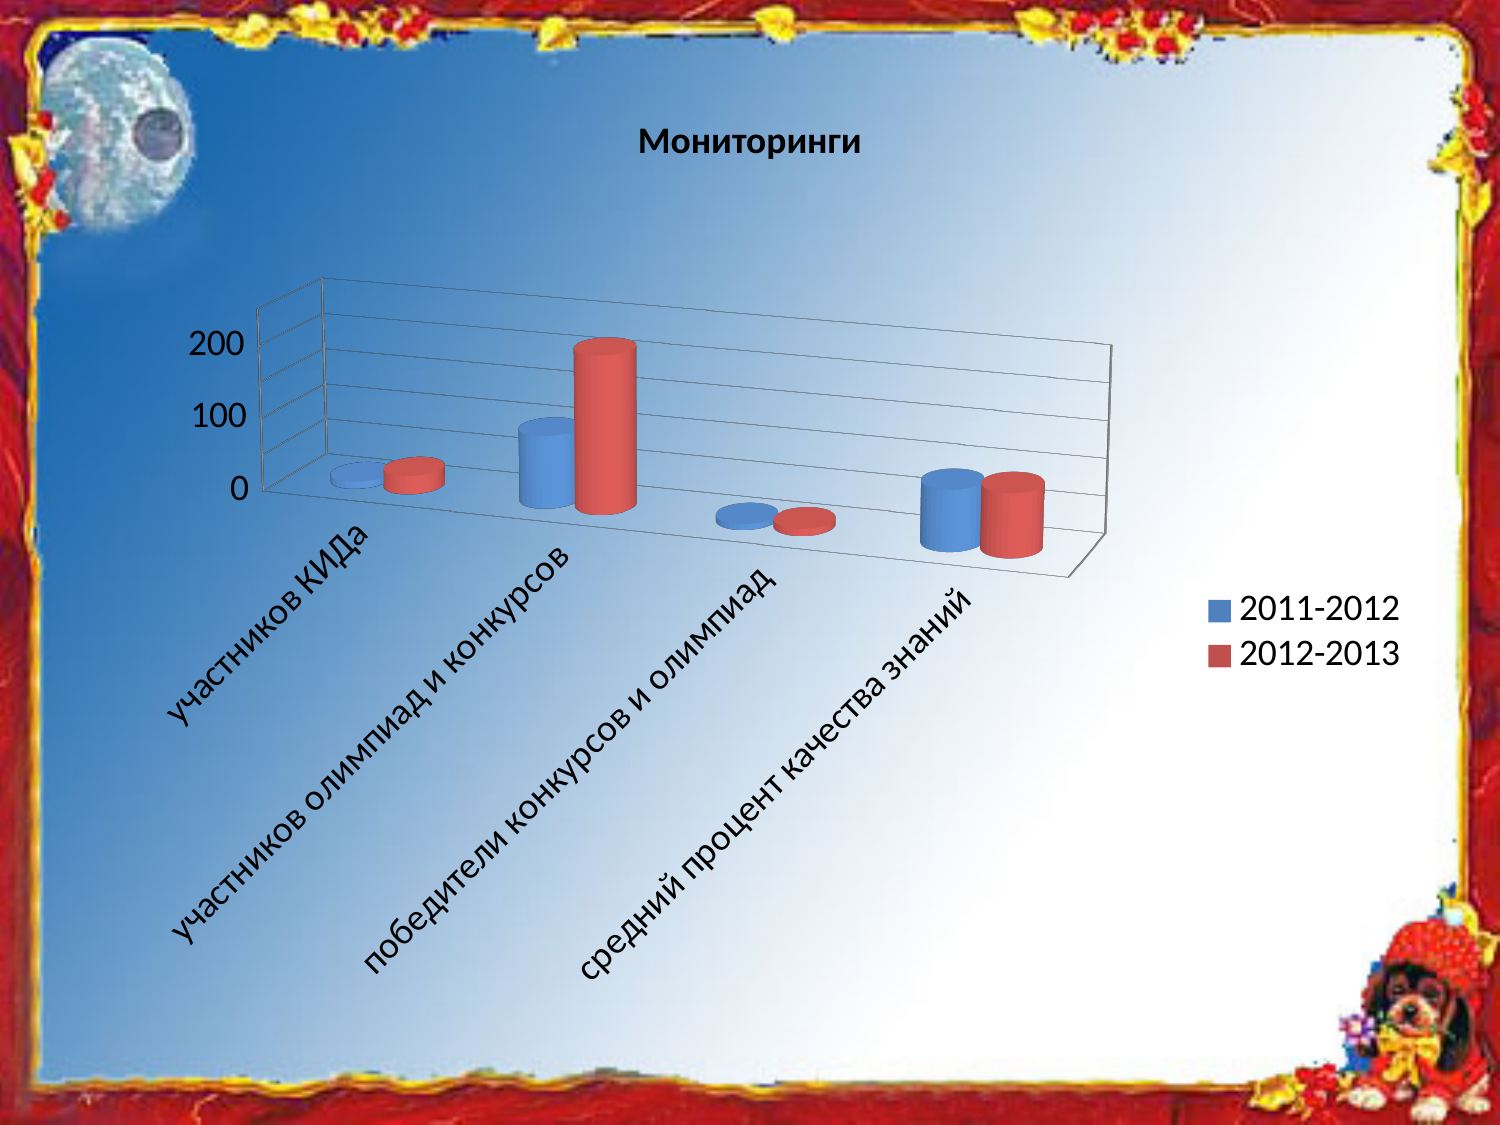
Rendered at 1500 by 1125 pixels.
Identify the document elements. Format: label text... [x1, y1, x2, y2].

chart [74, 262, 1426, 1006]
title Мониторинги [75, 45, 1425, 233]
picture [0, 0, 1500, 1125]
